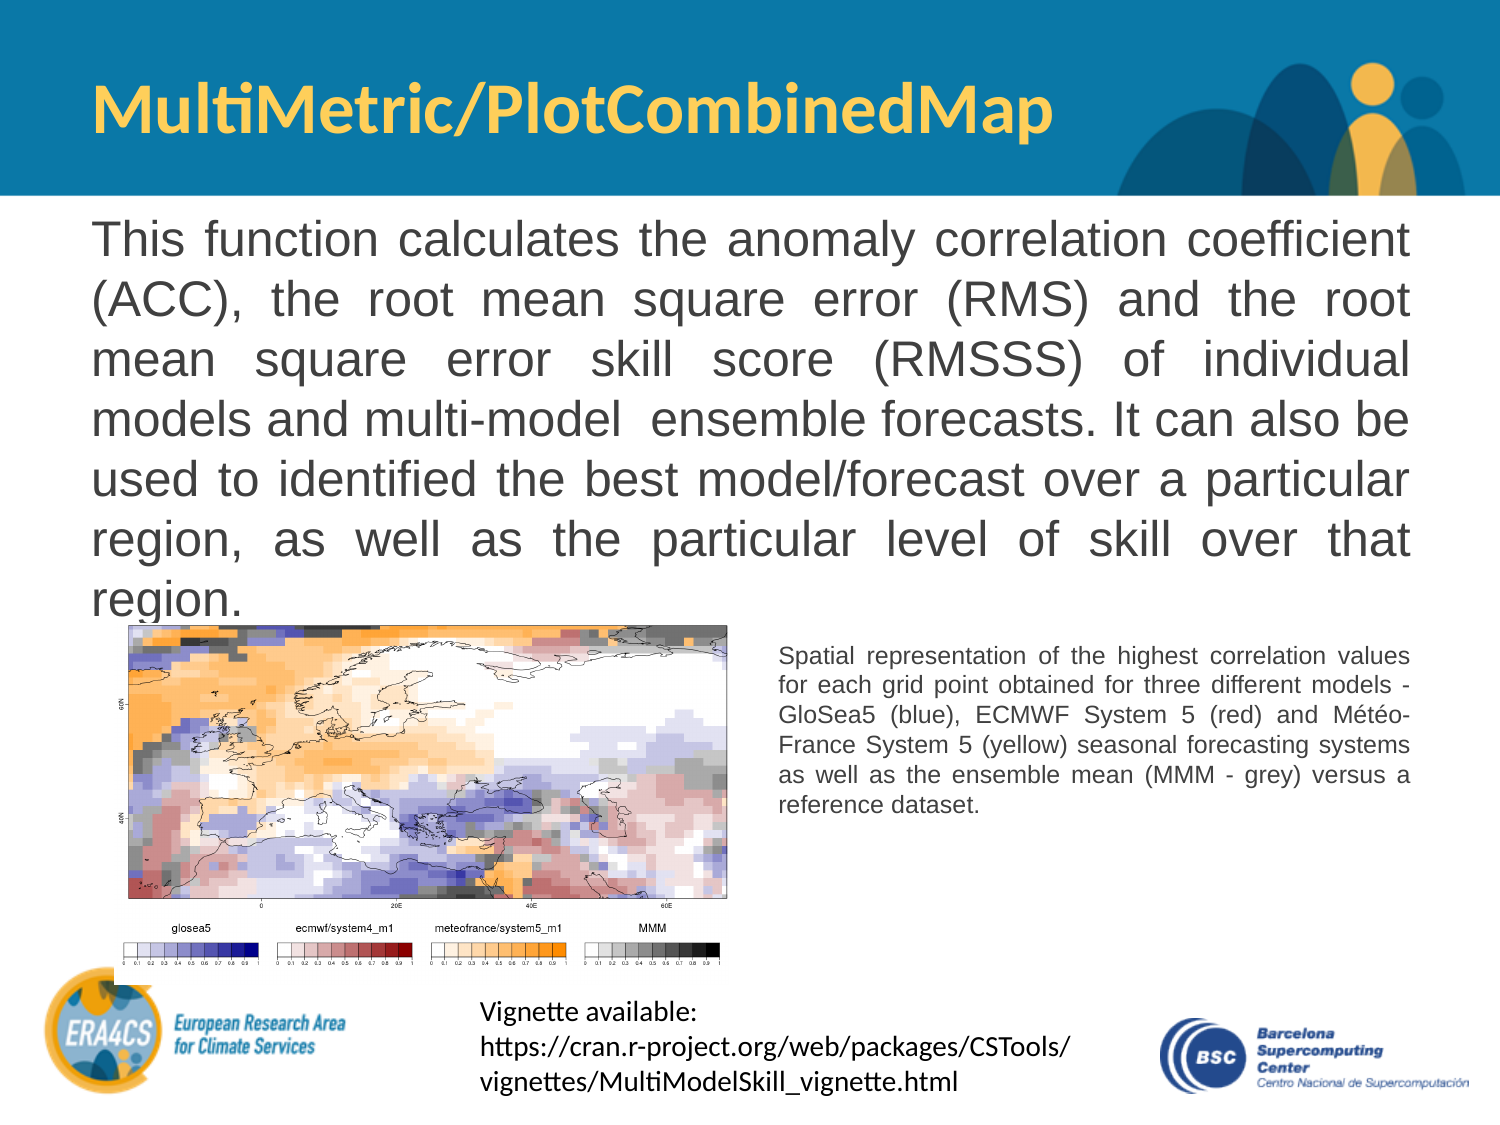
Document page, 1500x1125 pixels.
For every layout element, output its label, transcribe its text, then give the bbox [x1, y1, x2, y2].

title MultiMetric/PlotCombinedMap [76, 35, 1427, 174]
list This function calculates the anomaly correlation coefficient (ACC), the root mean square error (RMS) and the root mean square error skill score (RMSSS) of individual models and multi-model ensemble forecasts. It can also be used to identified the best model/forecast over a particular region, as well as the particular level of skill over that region. [76, 199, 1427, 993]
text_box Spatial representation of the highest correlation values for each grid point obtained for three different models - GloSea5 (blue), ECMWF System 5 (red) and Météo-France System 5 (yellow) seasonal forecasting systems as well as the ensemble mean (MMM - grey) versus a reference dataset. [763, 631, 1427, 993]
picture [0, 174, 1500, 1125]
text_box Vignette available: https://cran.r-project.org/web/packages/CSTools/vignettes/MultiModelSkill_vignette.html [464, 977, 1098, 1115]
